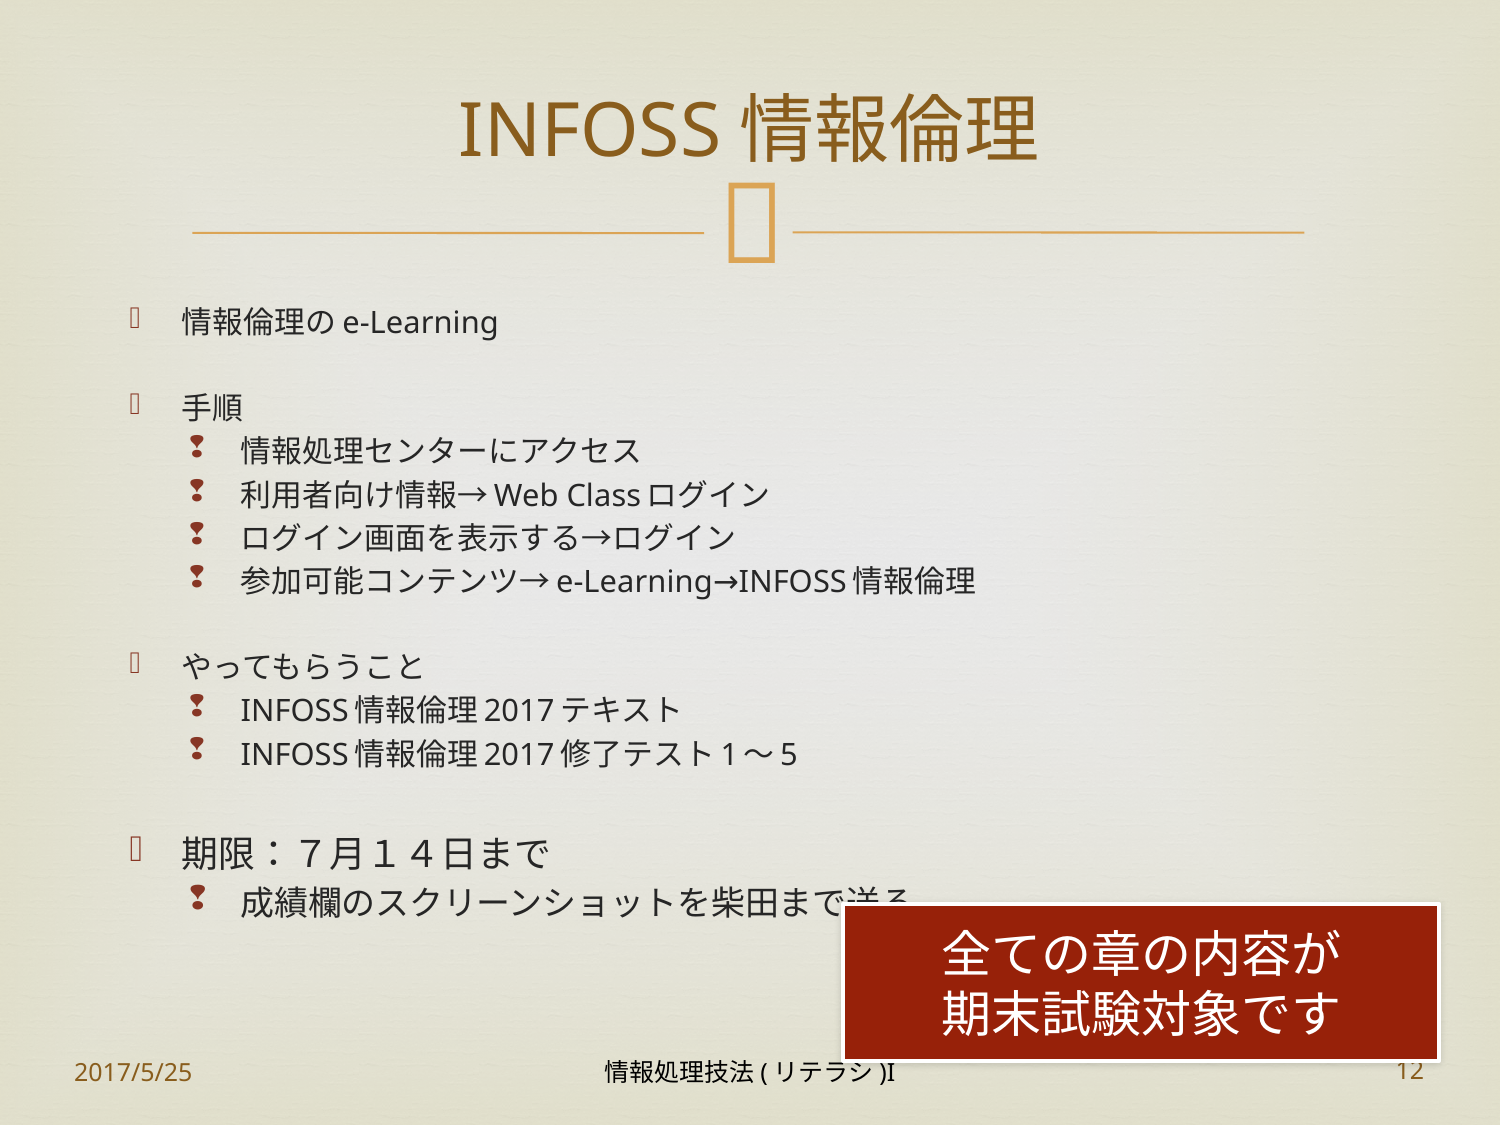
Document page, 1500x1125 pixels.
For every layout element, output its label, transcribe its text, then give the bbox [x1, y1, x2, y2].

footer 情報処理技法(リテラシ)I [512, 1041, 988, 1102]
list 情報倫理のe-Learning 手順 情報処理センターにアクセス 利用者向け情報→Web Classログイン ログイン画面を表示する→ログイン 参加可能コンテンツ→e-Learning→INFOSS情報倫理 やってもらうこと INFOSS情報倫理2017テキスト INFOSS情報倫理2017修了テスト1〜5 期限：７月１４日まで 成績欄のスクリーンショットを柴田まで送る [114, 295, 1386, 936]
text_box 全ての章の内容が 期末試験対象です [841, 902, 1441, 1063]
slide_number 12 [1089, 1067, 1440, 1102]
title INFOSS情報倫理 [112, 40, 1386, 214]
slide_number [59, 1041, 410, 1102]
